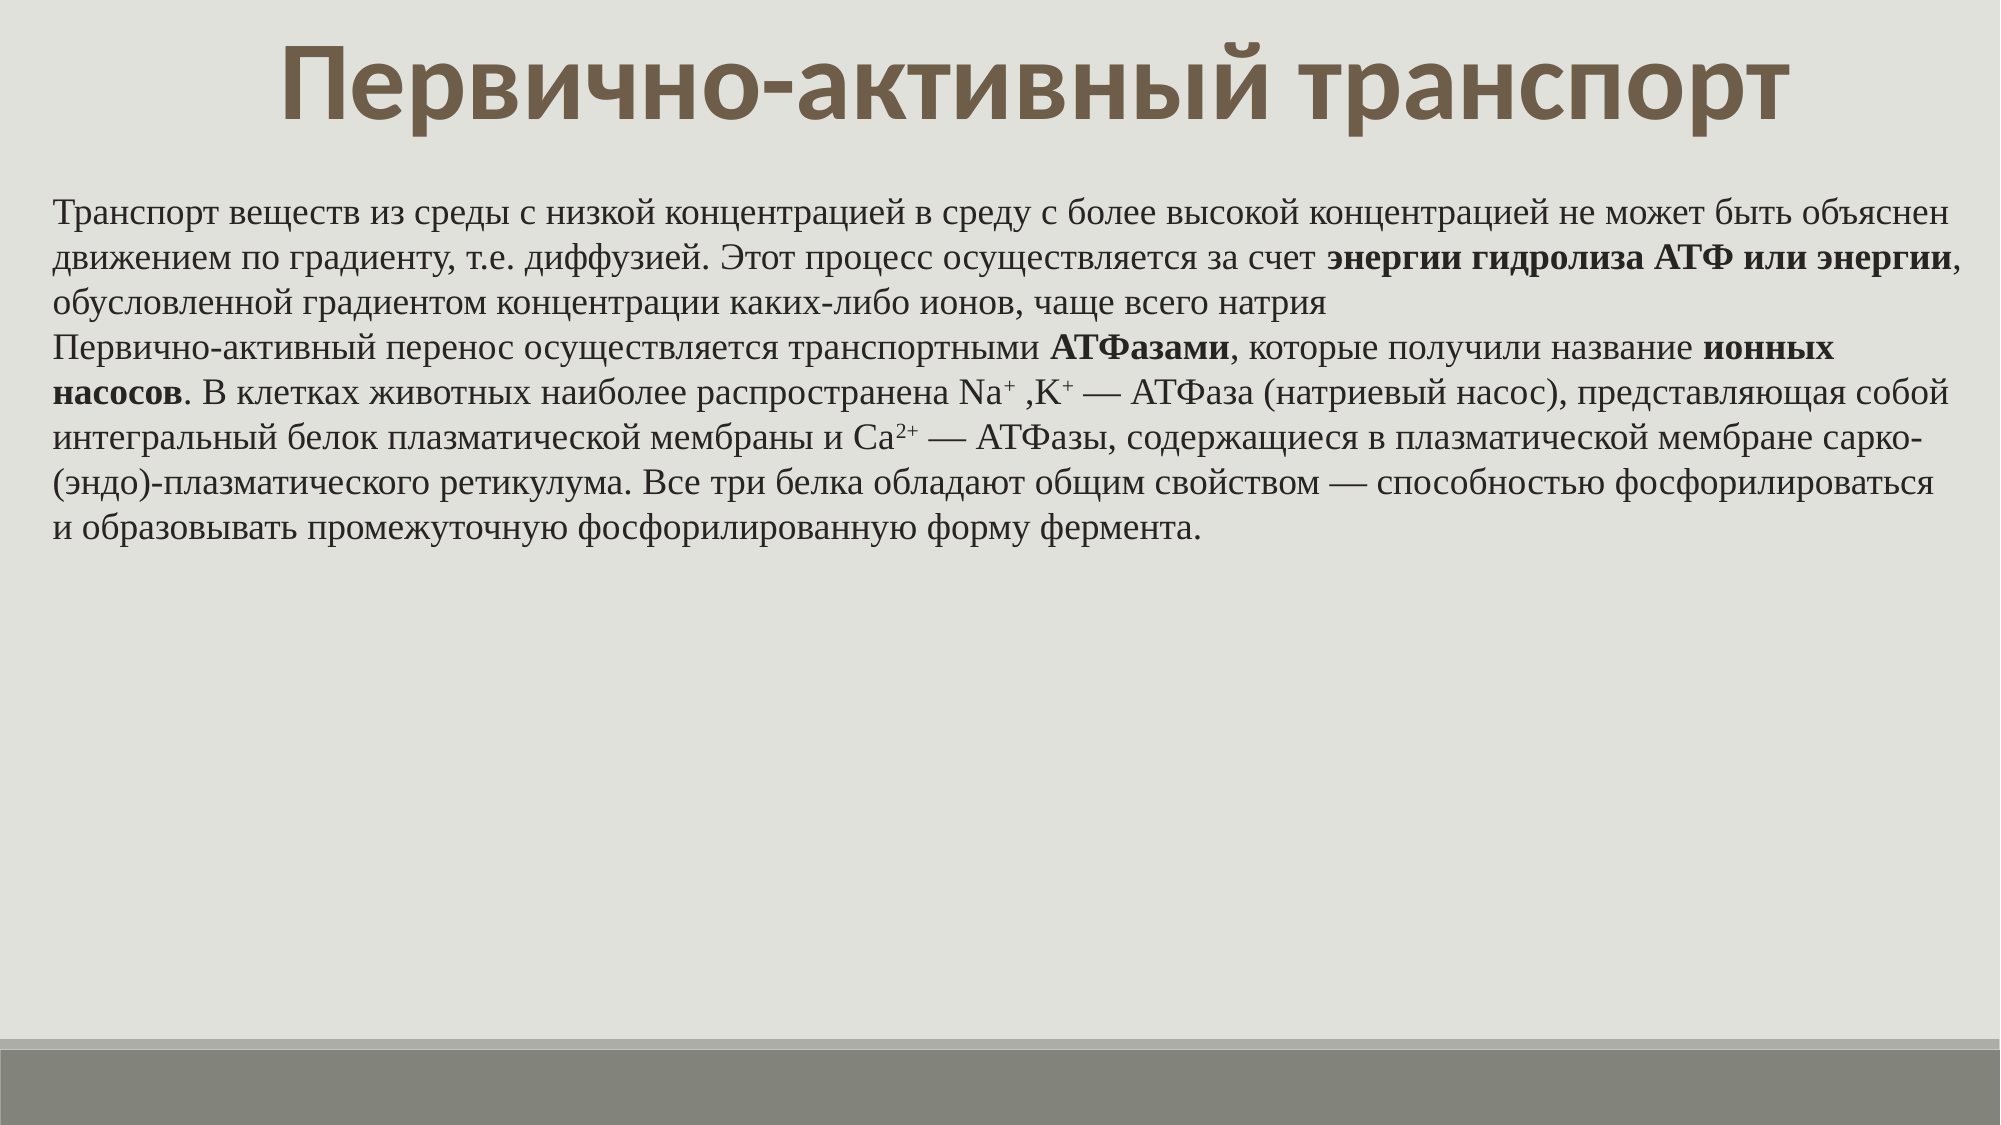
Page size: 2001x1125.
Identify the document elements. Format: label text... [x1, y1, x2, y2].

text_box Транспорт веществ из среды с низкой концентрацией в среду с более высокой концентрацией не может быть объяснен движением по градиенту, т.е. диффузией. Этот процесс осуществляется за счет энергии гидролиза АТФ или энергии, обусловленной градиентом концентрации каких-либо ионов, чаще всего натрия Первично-активный перенос осуществляется транспортными АТФазами, которые получили название ионных насосов. В клетках животных наиболее распространена Na+ ,K+ — АТФаза (натриевый насос), пред­ставляющая собой интегральный белок плазматической мембраны и Са2+ — АТФазы, содержащиеся в плазматической мембране сарко-(эндо)-плазматического ретикулума. Все три белка обладают общим свойством — способностью фосфорилироваться и образовывать промежуточную фосфорилированную форму фермента. [37, 179, 1979, 555]
text_box Первично-активный транспорт [148, 0, 1922, 150]
